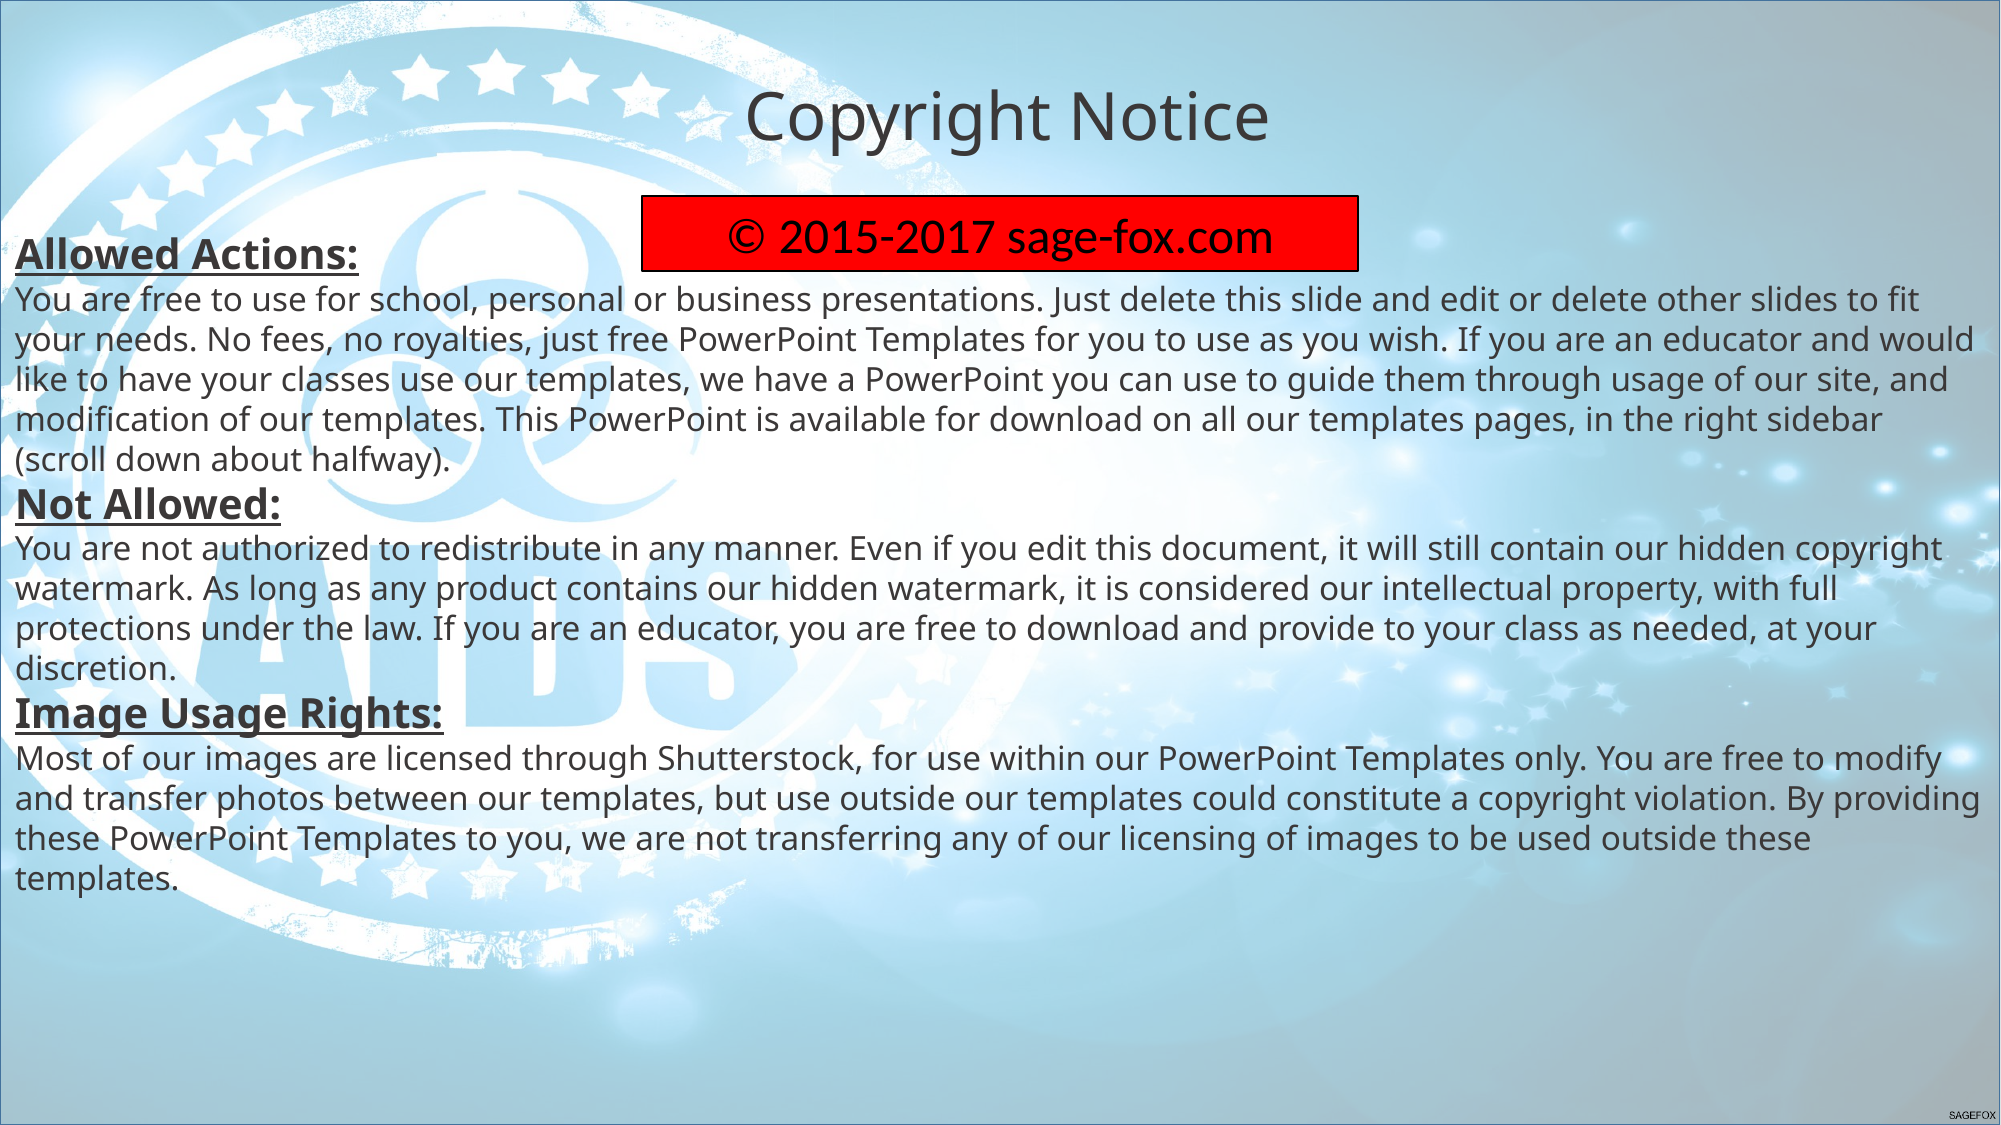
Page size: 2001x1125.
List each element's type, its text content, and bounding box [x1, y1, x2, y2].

text_box © 2015-2017 sage-fox.com [641, 196, 1358, 272]
text_box Allowed Actions: You are free to use for school, personal or business presentations. Just delete this slide and edit or delete other slides to fit your needs. No fees, no royalties, just free PowerPoint Templates for you to use as you wish. If you are an educator and would like to have your classes use our templates, we have a PowerPoint you can use to guide them through usage of our site, and modification of our templates. This PowerPoint is available for download on all our templates pages, in the right sidebar (scroll down about halfway). Not Allowed: You are not authorized to redistribute in any manner. Even if you edit this document, it will still contain our hidden copyright watermark. As long as any product contains our hidden watermark, it is considered our intellectual property, with full protections under the law. If you are an educator, you are free to download and provide to your class as needed, at your discretion. Image Usage Rights: Most of our images are licensed through Shutterstock, for use within our PowerPoint Templates only. You are free to modify and transfer photos between our templates, but use outside our templates could constitute a copyright violation. By providing these PowerPoint Templates to you, we are not transferring any of our licensing of images to be used outside these templates. [0, 0, 2000, 1125]
title Copyright Notice [493, 60, 1524, 178]
